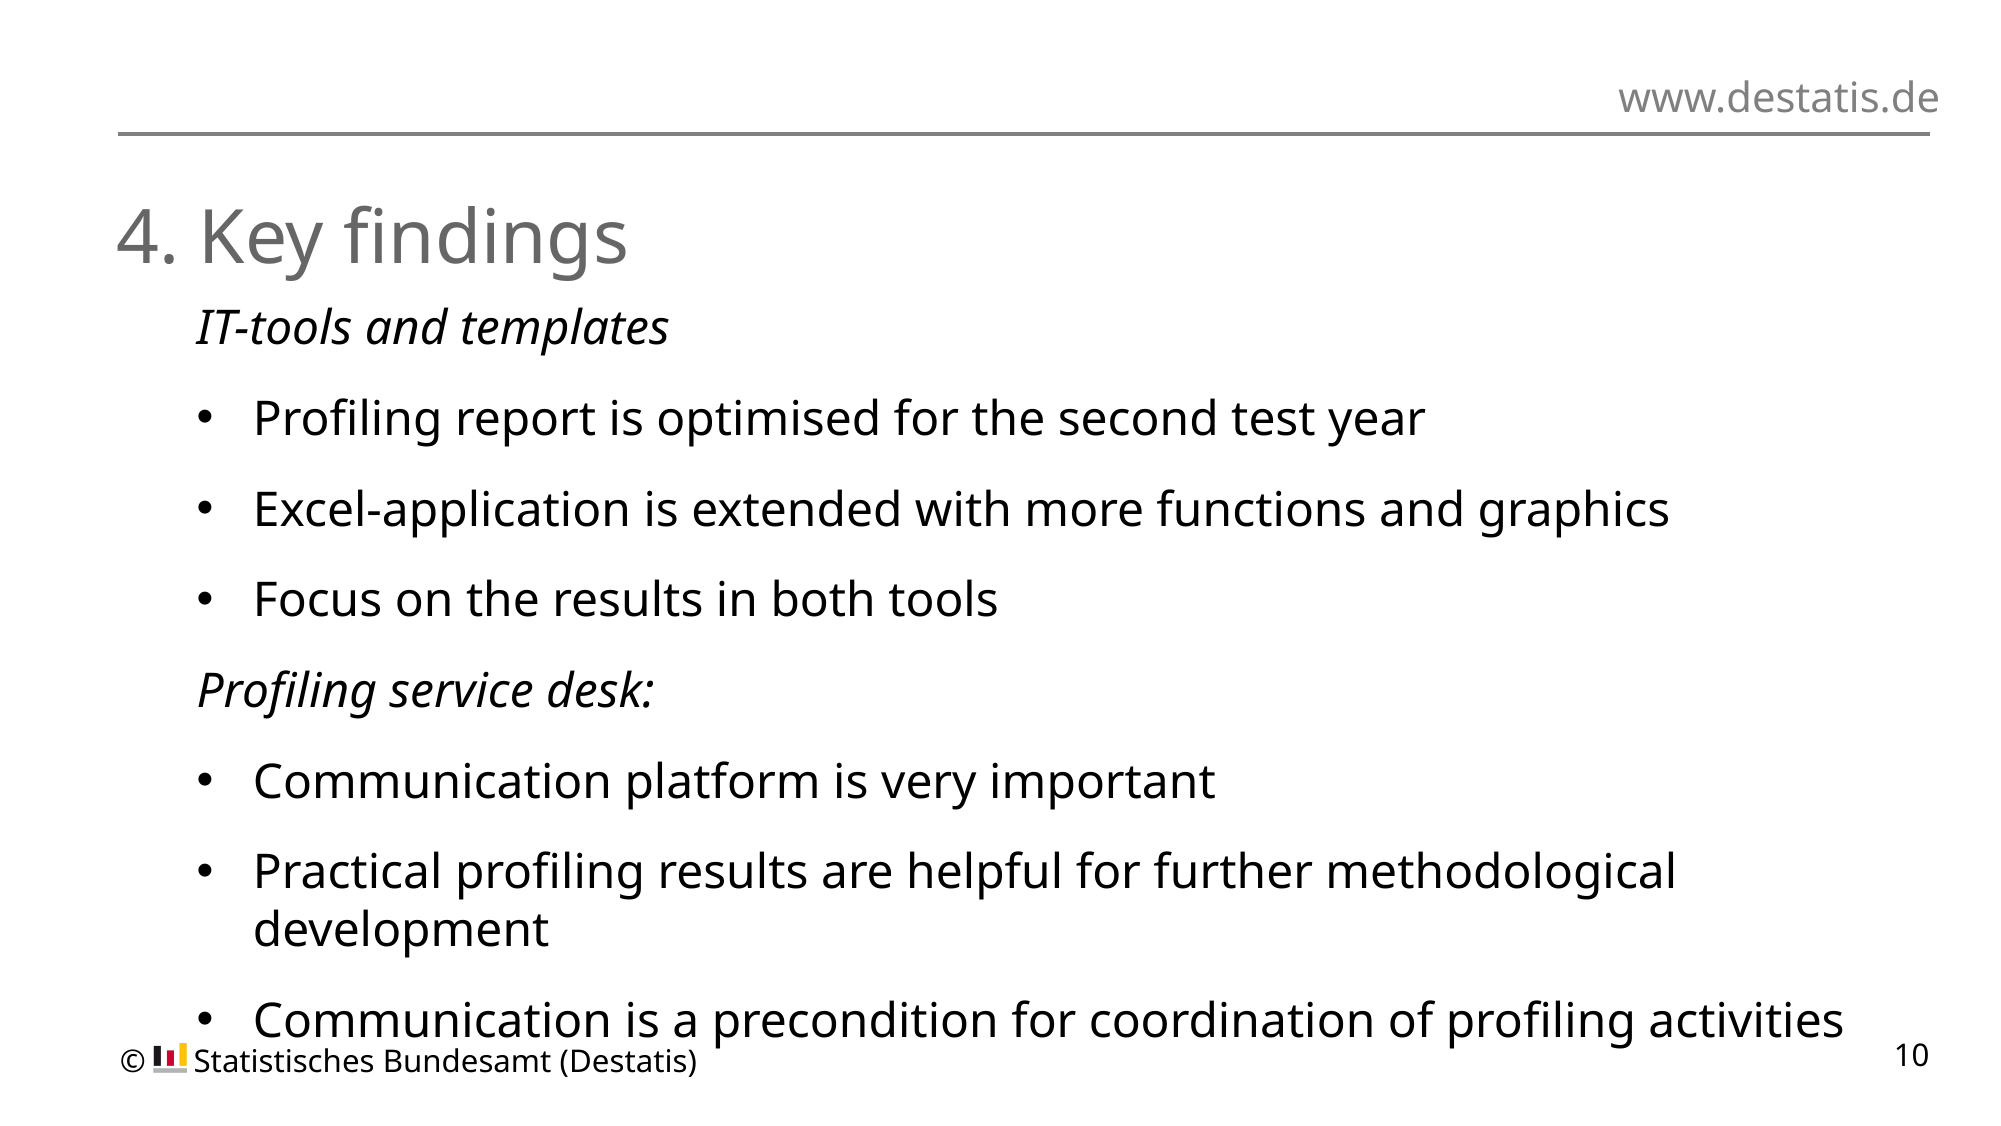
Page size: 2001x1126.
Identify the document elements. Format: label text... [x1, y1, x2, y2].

list IT-tools and templates Profiling report is optimised for the second test year Excel-application is extended with more functions and graphics Focus on the results in both tools Profiling service desk: Communication platform is very important Practical profiling results are helpful for further methodological development Communication is a precondition for coordination of profiling activities [118, 296, 1930, 1017]
slide_number 10 [1787, 1035, 1930, 1079]
footer © Statistisches Bundesamt (Destatis) [119, 1035, 1562, 1079]
title 4. Key findings [116, 189, 1930, 342]
